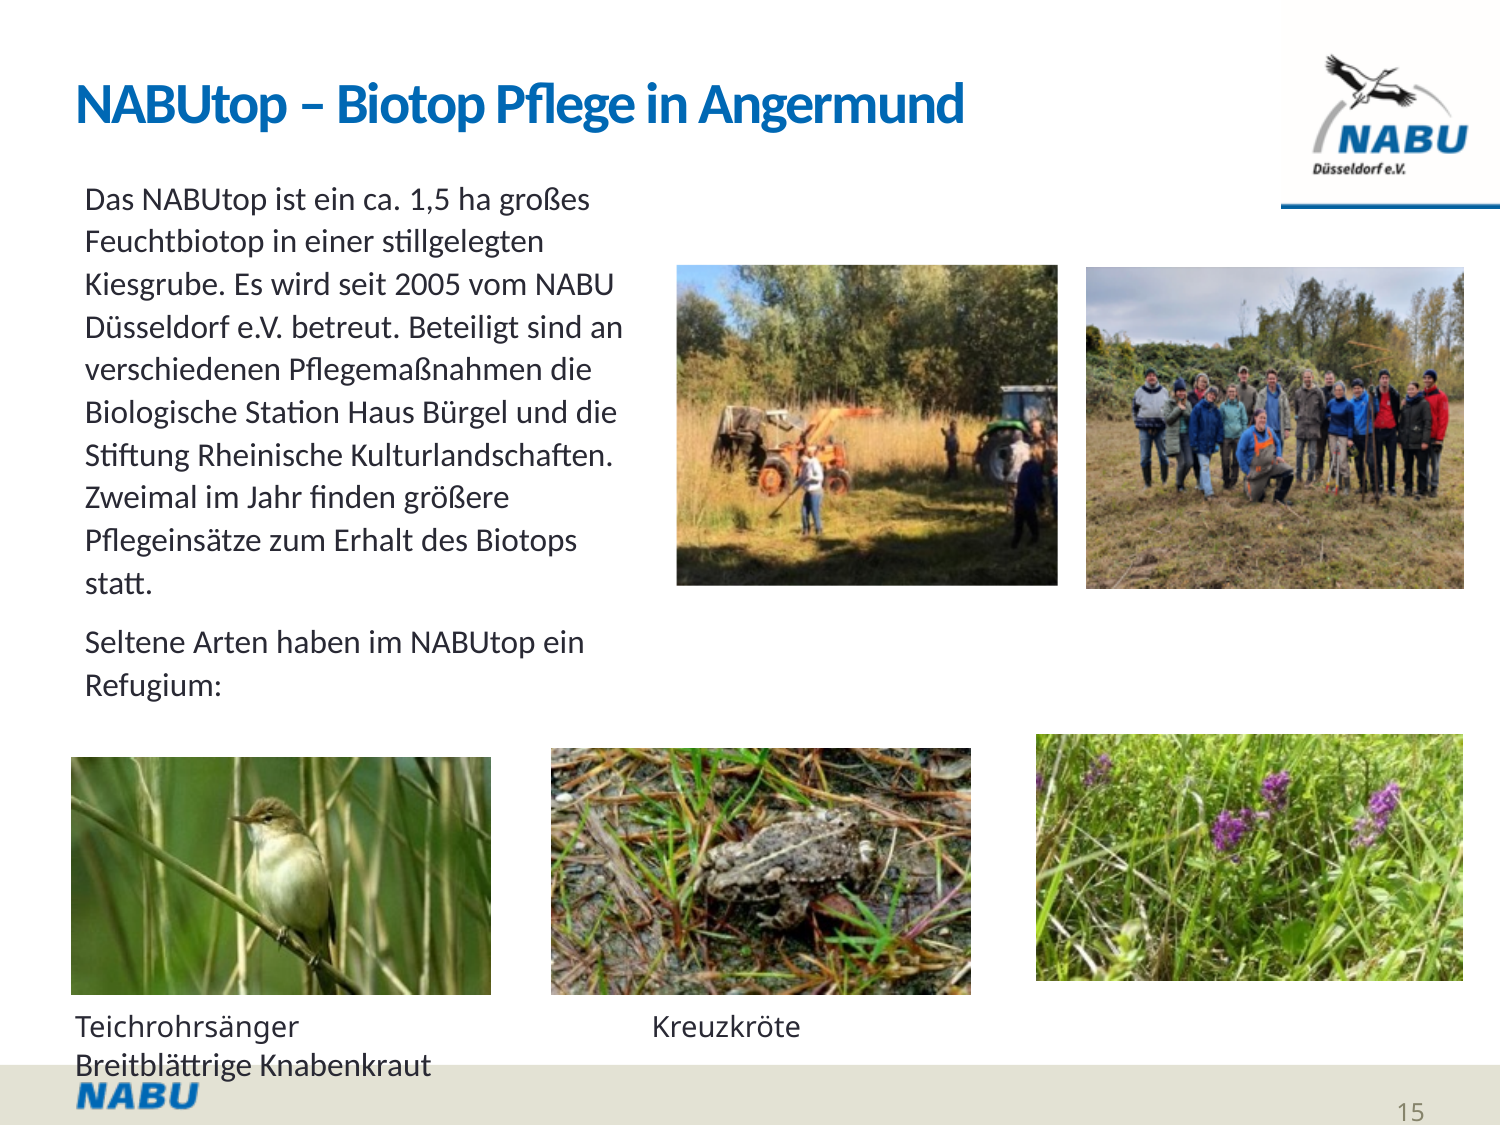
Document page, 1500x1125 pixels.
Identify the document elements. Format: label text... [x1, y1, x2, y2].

slide_number 15 [1340, 1100, 1425, 1125]
text_box Das NABUtop ist ein ca. 1,5 ha großes Feuchtbiotop in einer stillgelegten Kiesgrube. Es wird seit 2005 vom NABU Düsseldorf e.V. betreut. Beteiligt sind an verschiedenen Pflegemaßnahmen die Biologische Station Haus Bürgel und die Stiftung Rheinische Kulturlandschaften. Zweimal im Jahr finden größere Pflegeinsätze zum Erhalt des Biotops statt. Seltene Arten haben im NABUtop ein Refugium: [70, 166, 649, 770]
title NABUtop – Biotop Pflege in Angermund [75, 37, 1152, 136]
picture [551, 748, 971, 995]
picture [1281, 0, 1500, 209]
picture [676, 263, 1058, 586]
list Teichrohrsänger Kreuzkröte Breitblättrige Knabenkraut [75, 1008, 1425, 1051]
picture [1036, 734, 1463, 981]
picture [75, 1081, 201, 1111]
picture [1085, 266, 1464, 590]
picture [71, 757, 491, 995]
